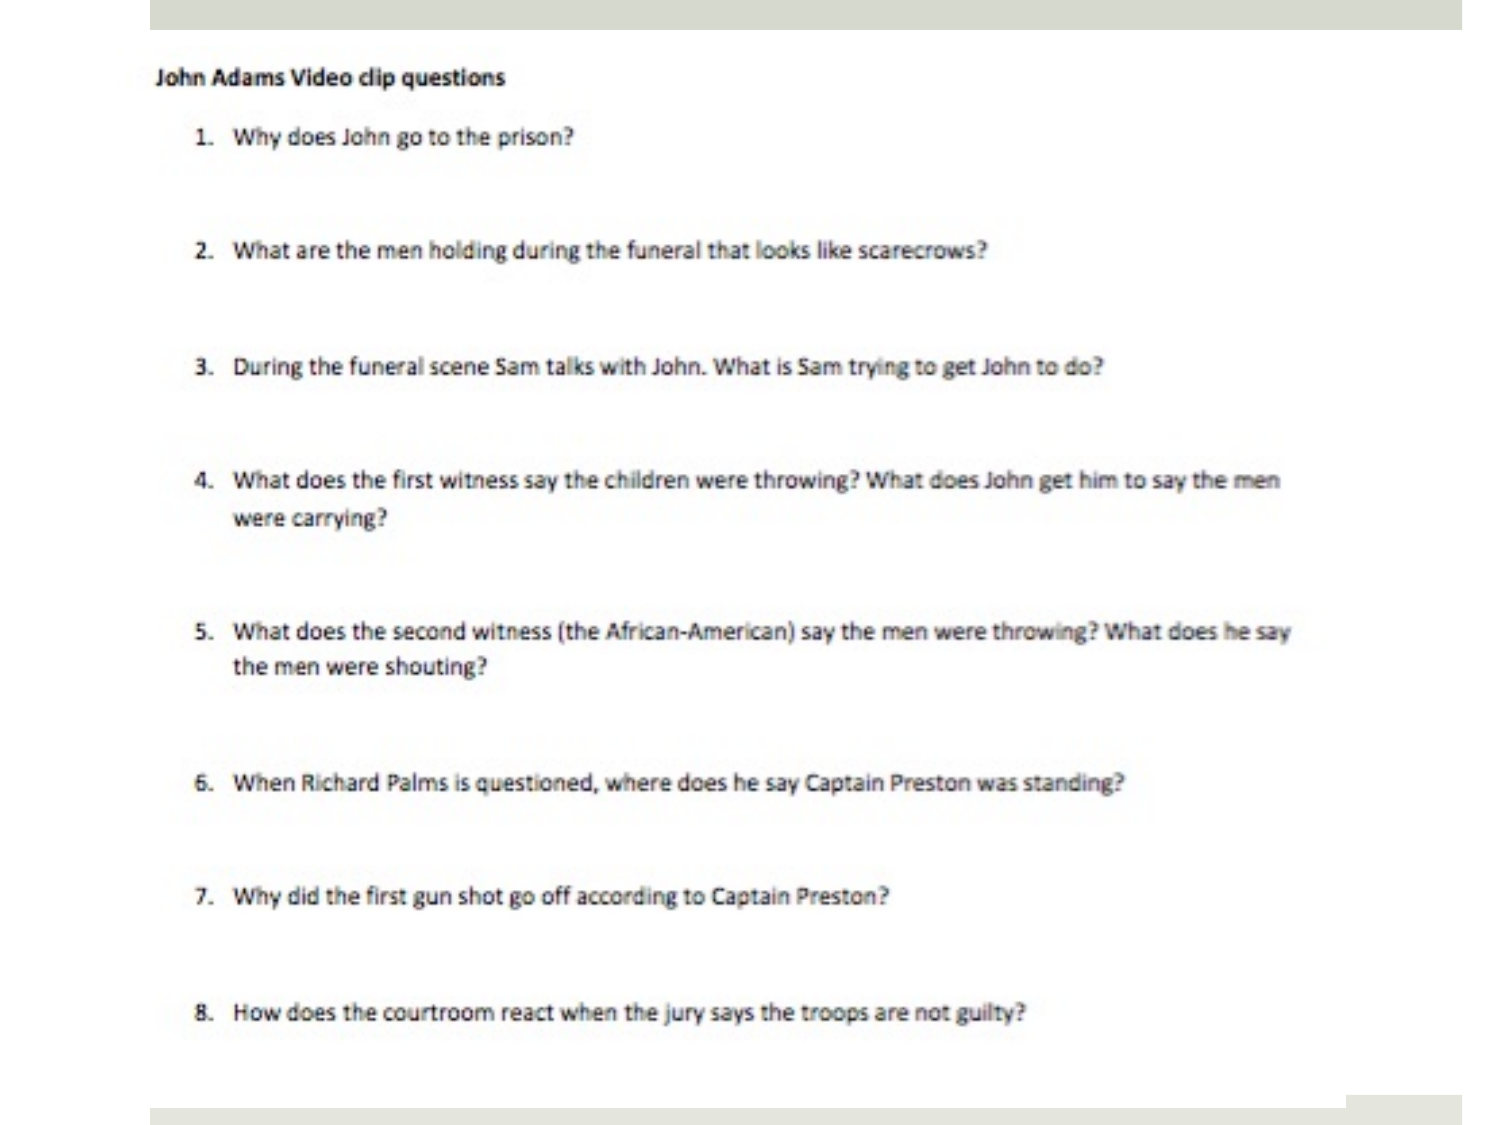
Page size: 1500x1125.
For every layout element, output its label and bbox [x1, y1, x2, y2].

picture [116, 46, 1347, 1109]
